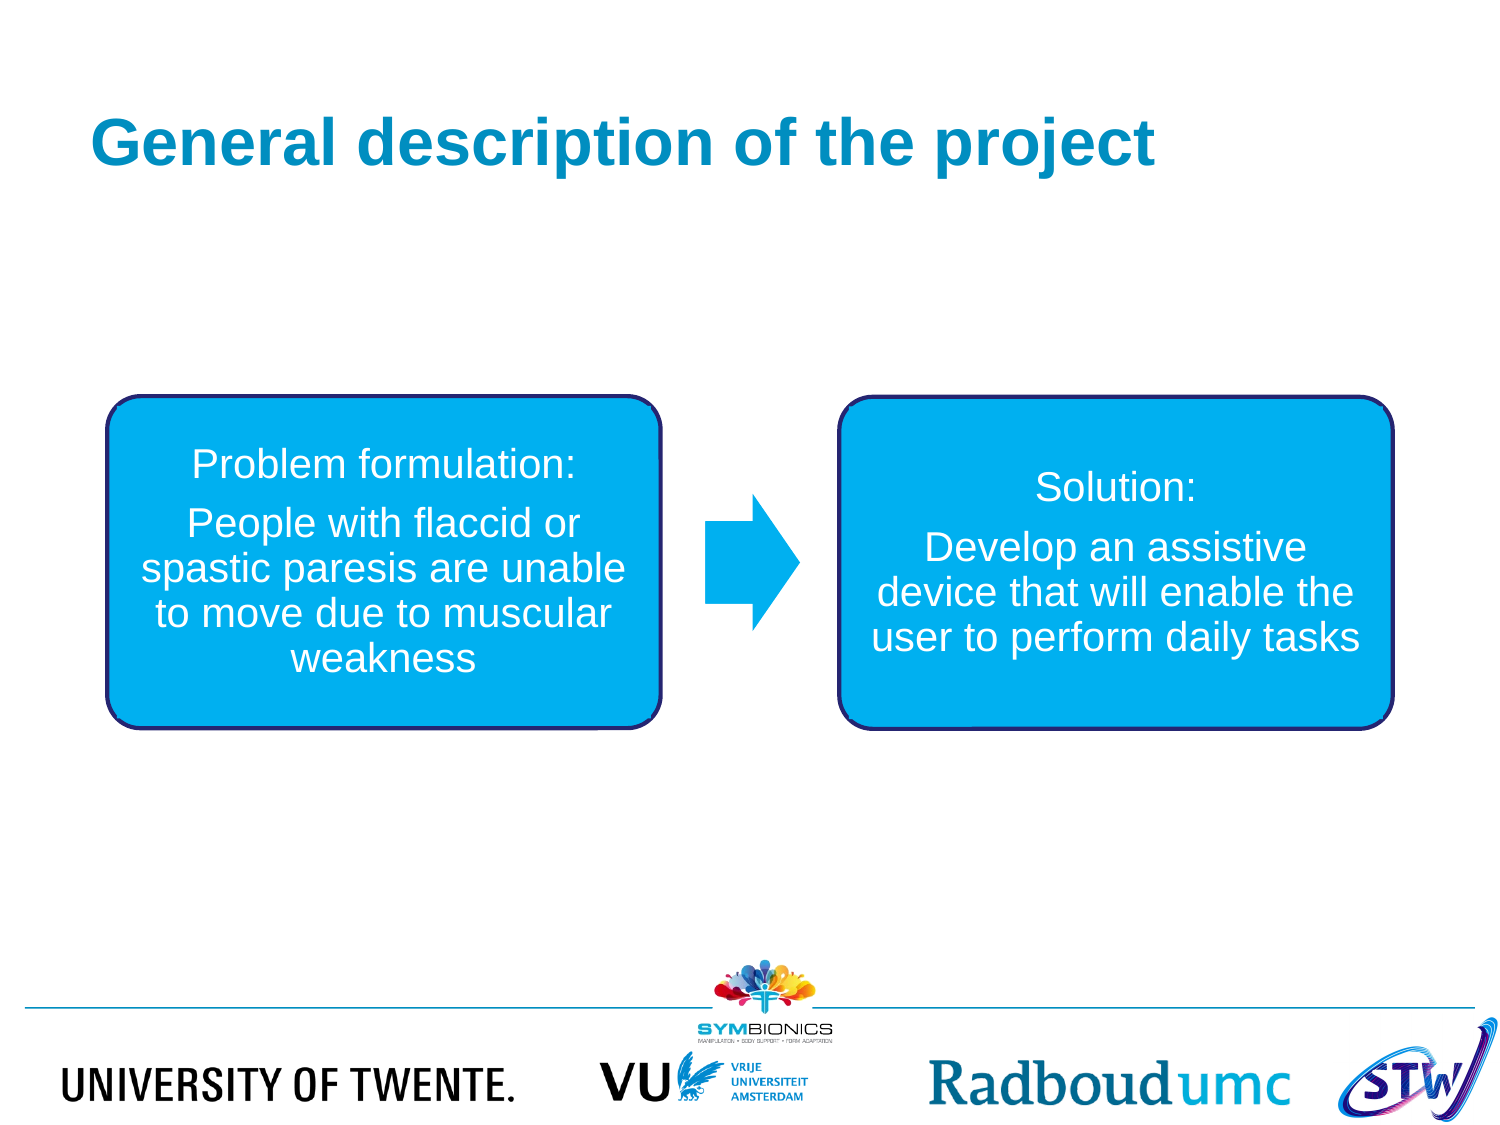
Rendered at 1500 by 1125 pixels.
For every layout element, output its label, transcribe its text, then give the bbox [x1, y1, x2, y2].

picture [685, 952, 845, 1012]
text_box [106, 395, 661, 729]
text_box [29, 1012, 1500, 1125]
title General description of the project [75, 45, 1425, 233]
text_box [705, 493, 801, 632]
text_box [839, 396, 1393, 730]
